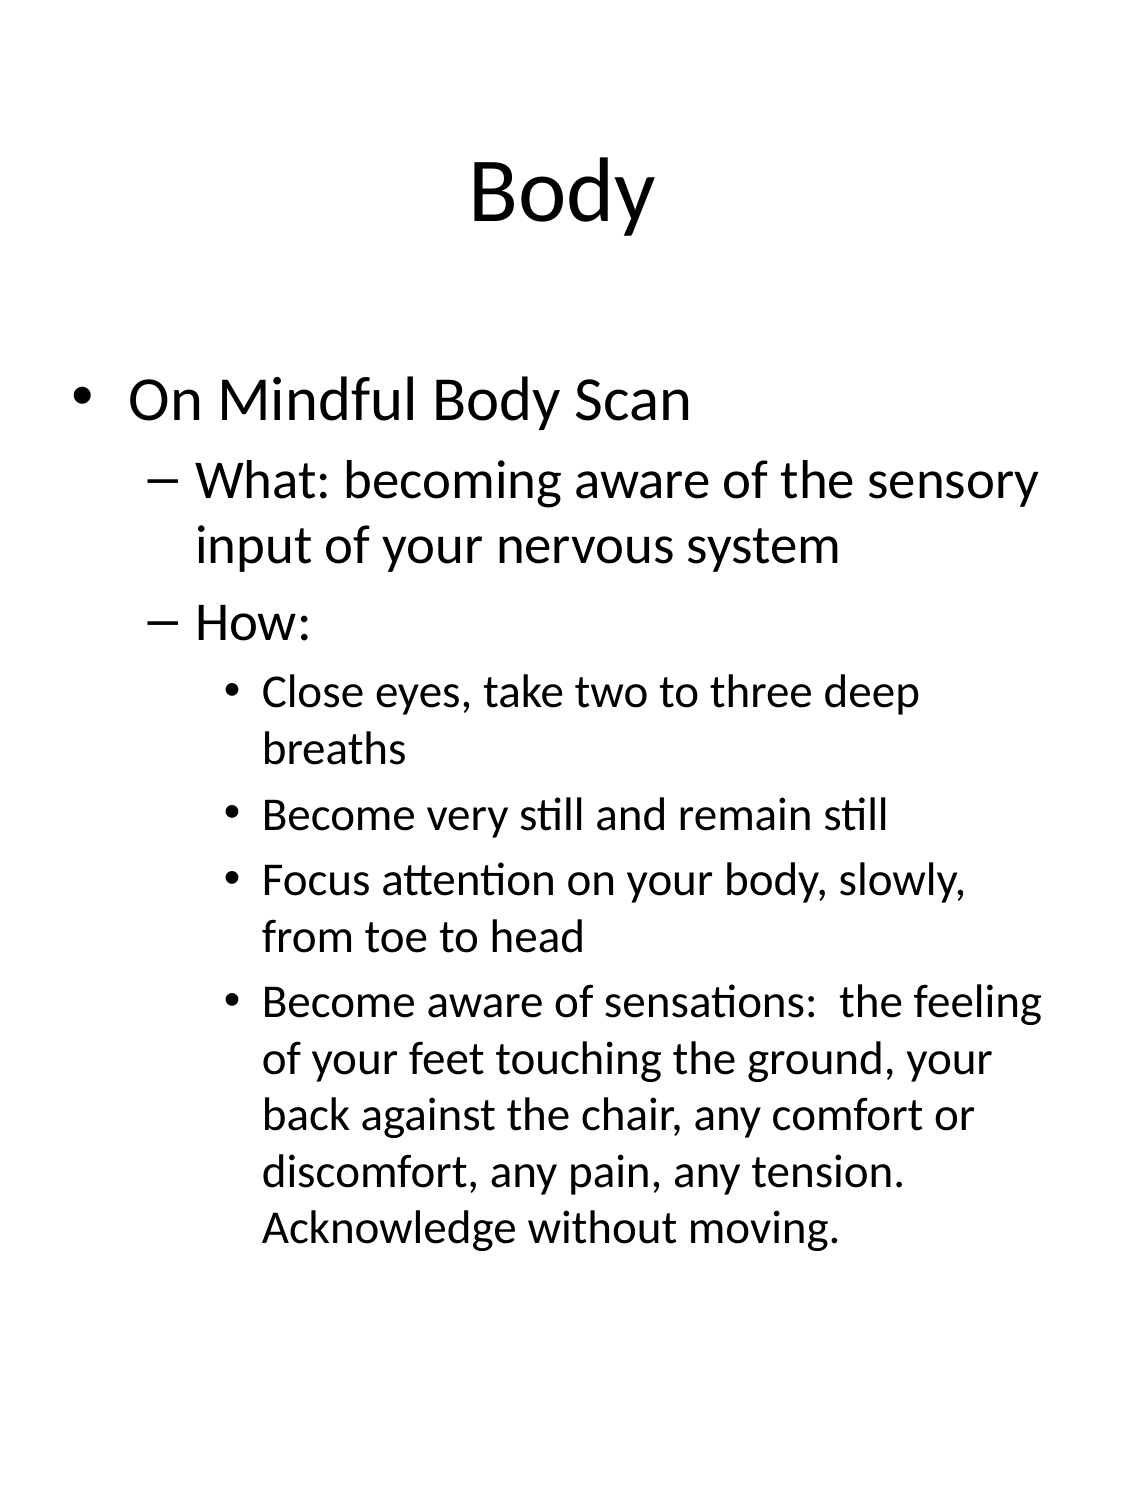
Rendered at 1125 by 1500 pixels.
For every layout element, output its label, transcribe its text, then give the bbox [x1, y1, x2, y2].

title Body [56, 60, 1069, 310]
list On Mindful Body Scan What: becoming aware of the sensory input of your nervous system How: Close eyes, take two to three deep breaths Become very still and remain still Focus attention on your body, slowly, from toe to head Become aware of sensations: the feeling of your feet touching the ground, your back against the chair, any comfort or discomfort, any pain, any tension. Acknowledge without moving. [56, 350, 1069, 1340]
